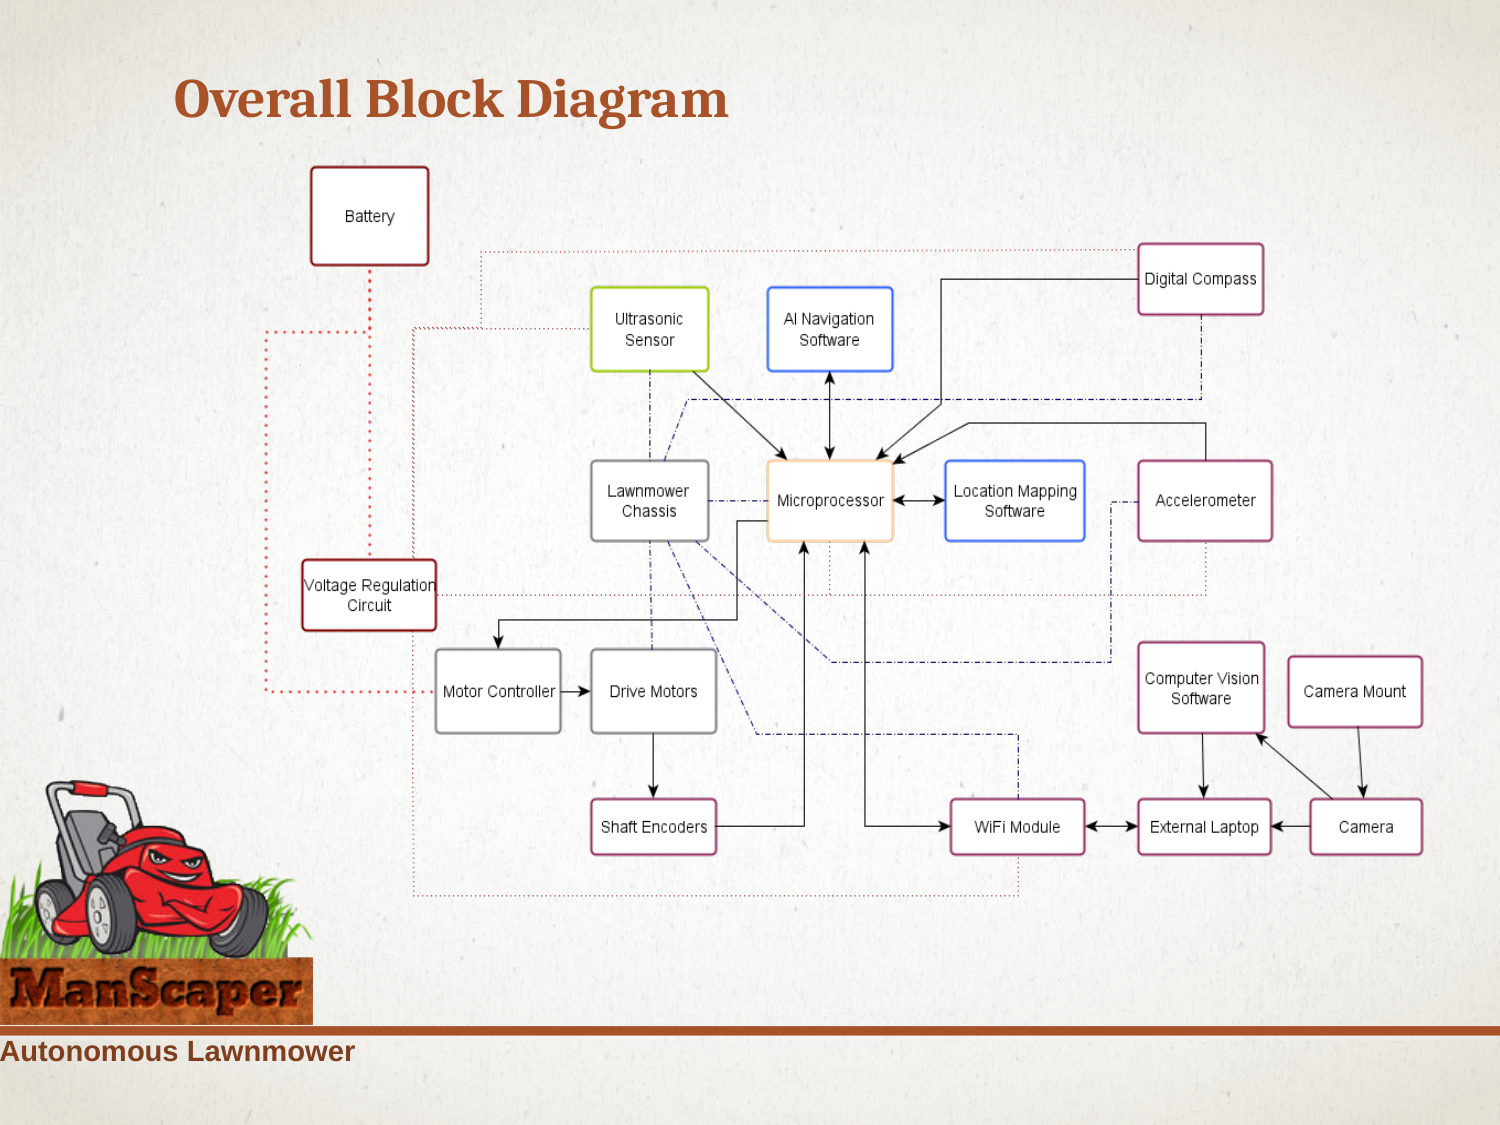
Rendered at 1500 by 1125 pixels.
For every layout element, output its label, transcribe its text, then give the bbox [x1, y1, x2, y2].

picture [7, 1044, 12, 1053]
title Overall Block Diagram [159, 62, 1400, 138]
picture [0, 0, 1500, 1026]
picture [0, 1036, 1500, 1125]
